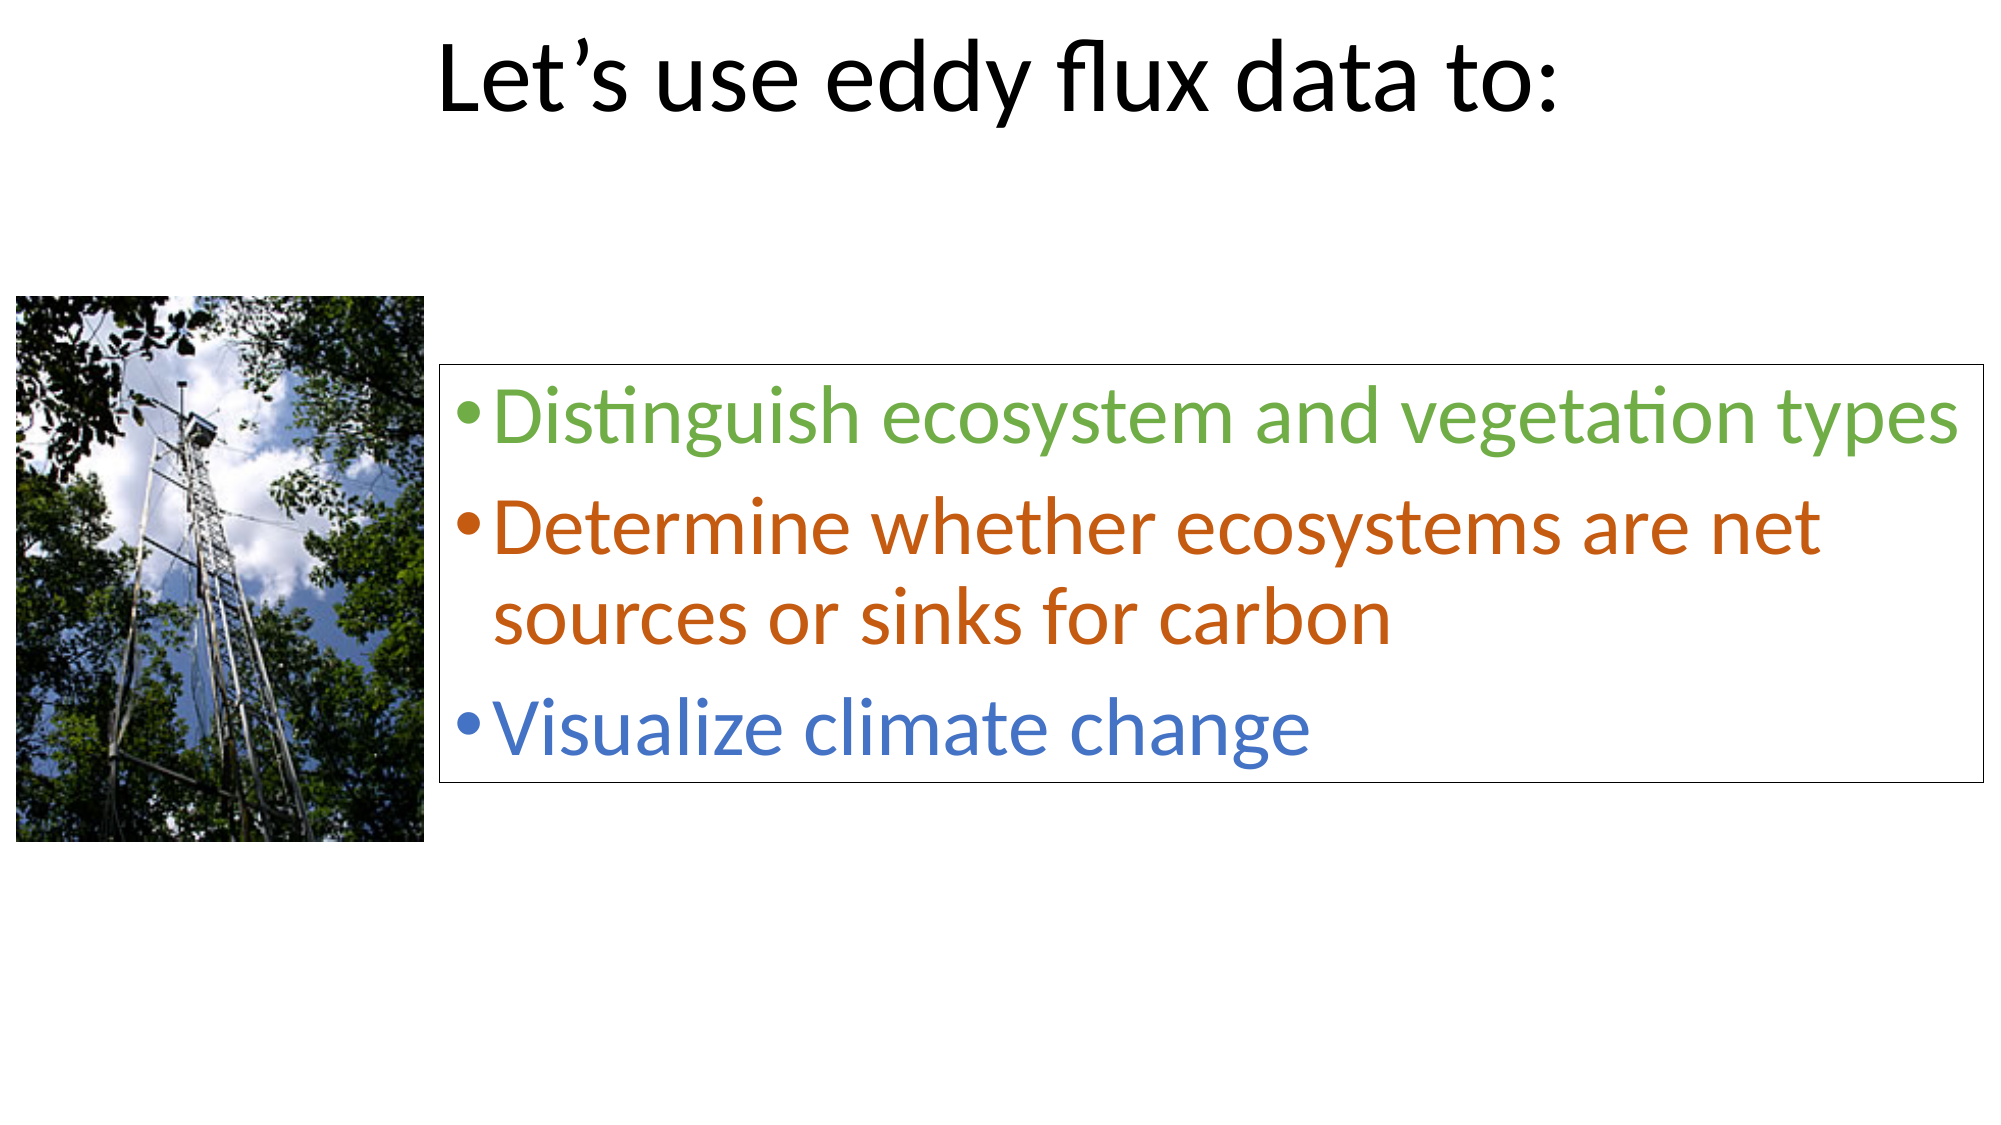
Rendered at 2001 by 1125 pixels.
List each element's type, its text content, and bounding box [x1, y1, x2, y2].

picture [16, 296, 424, 842]
text_box Let’s use eddy flux data to: [0, 0, 2000, 140]
list Distinguish ecosystem and vegetation types Determine whether ecosystems are net sources or sinks for carbon Visualize climate change [439, 364, 1984, 783]
